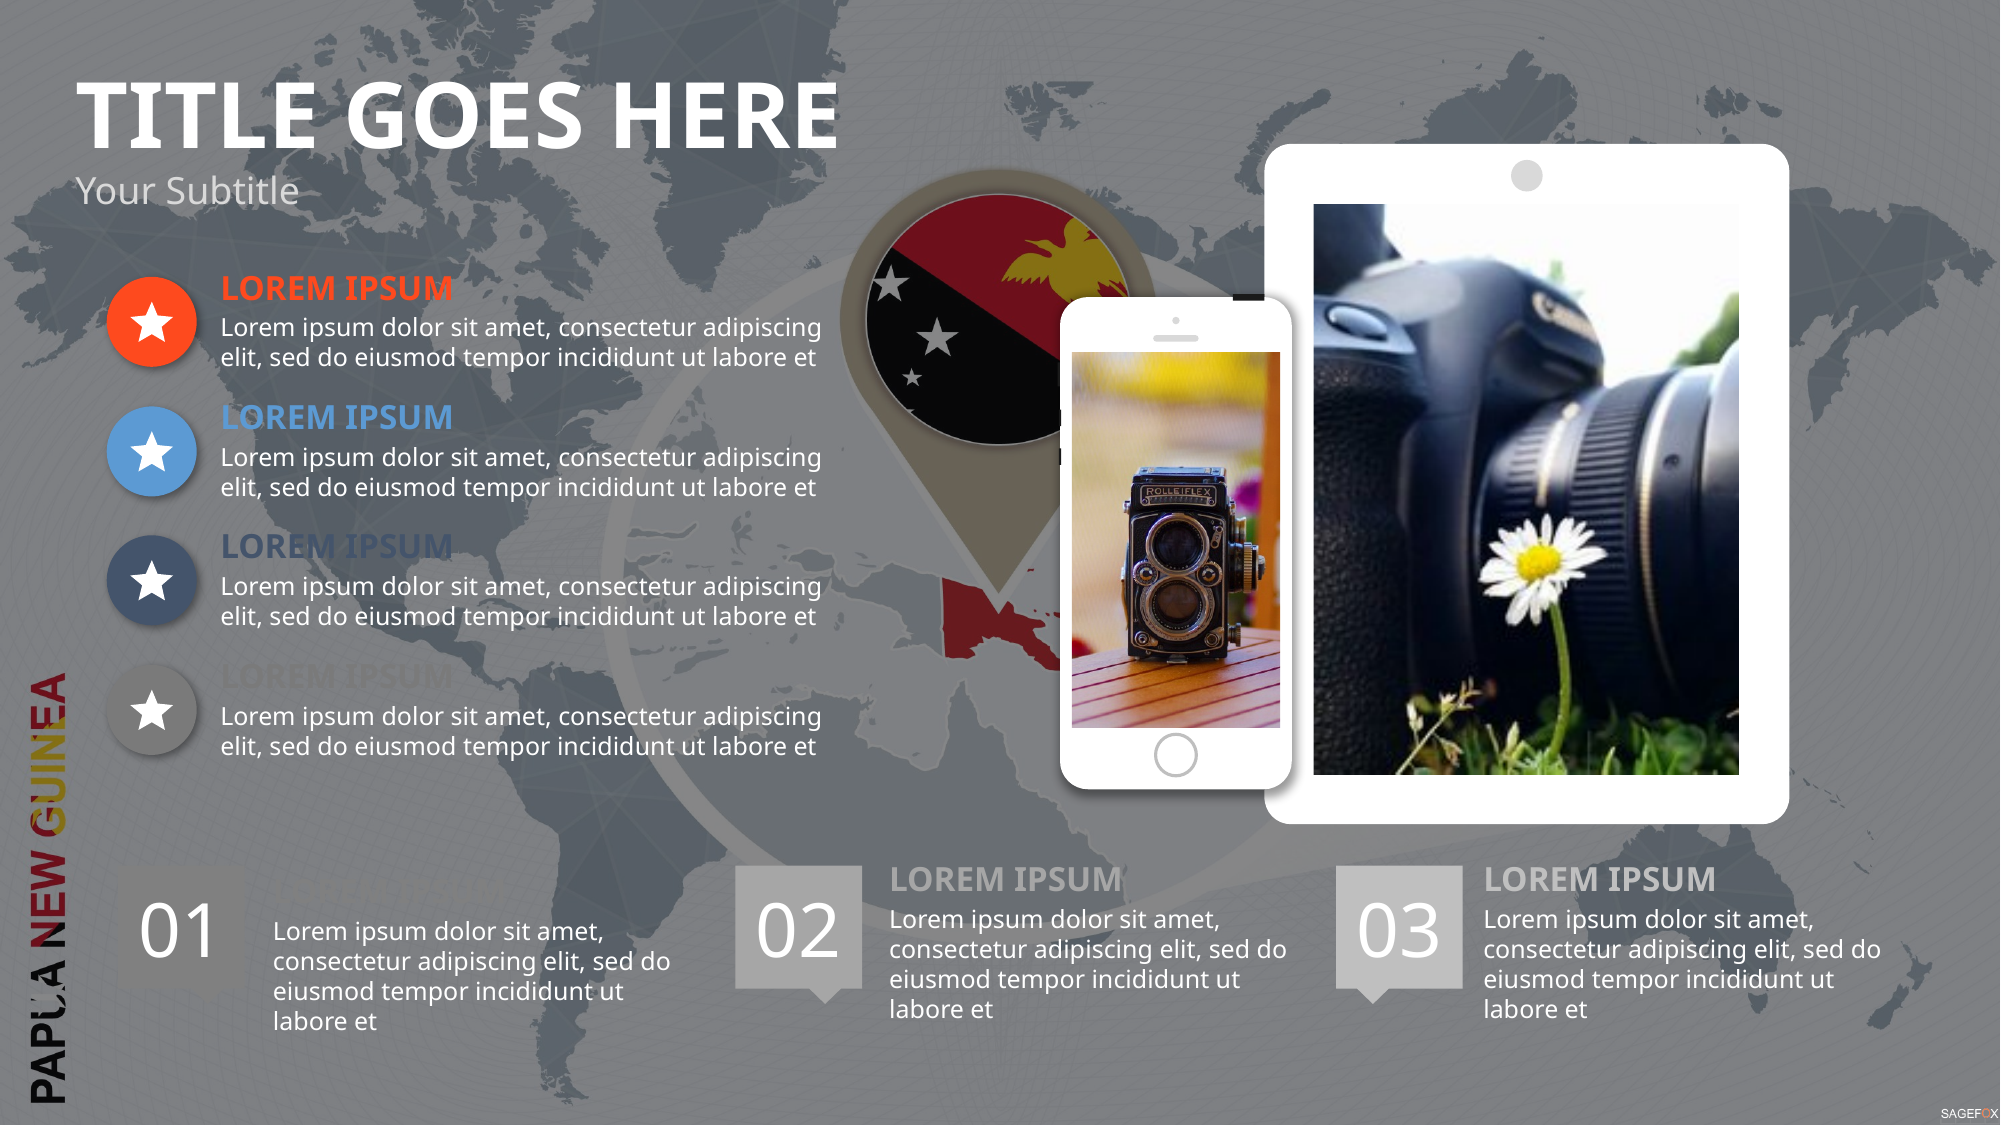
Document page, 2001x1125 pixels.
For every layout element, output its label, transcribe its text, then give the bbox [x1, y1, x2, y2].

picture [0, 0, 2001, 1125]
text_box LOREM IPSUM Lorem ipsum dolor sit amet, consectetur adipiscing elit, sed do eiusmod tempor incididunt ut labore et [1473, 853, 1913, 1029]
text_box LOREM IPSUM Lorem ipsum dolor sit amet, consectetur adipiscing elit, sed do eiusmod tempor incididunt ut labore et [210, 391, 845, 507]
text_box 03 [1334, 864, 1464, 1006]
text_box 02 [734, 864, 864, 1006]
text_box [106, 406, 197, 497]
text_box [106, 276, 197, 367]
text_box LOREM IPSUM Lorem ipsum dolor sit amet, consectetur adipiscing elit, sed do eiusmod tempor incididunt ut labore et [210, 650, 845, 765]
text_box 01 [116, 864, 246, 1006]
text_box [106, 535, 197, 626]
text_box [1264, 143, 1790, 825]
text_box LOREM IPSUM Lorem ipsum dolor sit amet, consectetur adipiscing elit, sed do eiusmod tempor incididunt ut labore et [210, 520, 845, 636]
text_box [106, 664, 197, 755]
text_box TITLE GOES HERE Your Subtitle [60, 49, 1036, 220]
text_box LOREM IPSUM Lorem ipsum dolor sit amet, consectetur adipiscing elit, sed do eiusmod tempor incididunt ut labore et [262, 865, 703, 1041]
text_box LOREM IPSUM Lorem ipsum dolor sit amet, consectetur adipiscing elit, sed do eiusmod tempor incididunt ut labore et [879, 853, 1319, 1029]
text_box LOREM IPSUM Lorem ipsum dolor sit amet, consectetur adipiscing elit, sed do eiusmod tempor incididunt ut labore et [210, 262, 845, 377]
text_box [1057, 294, 1292, 790]
